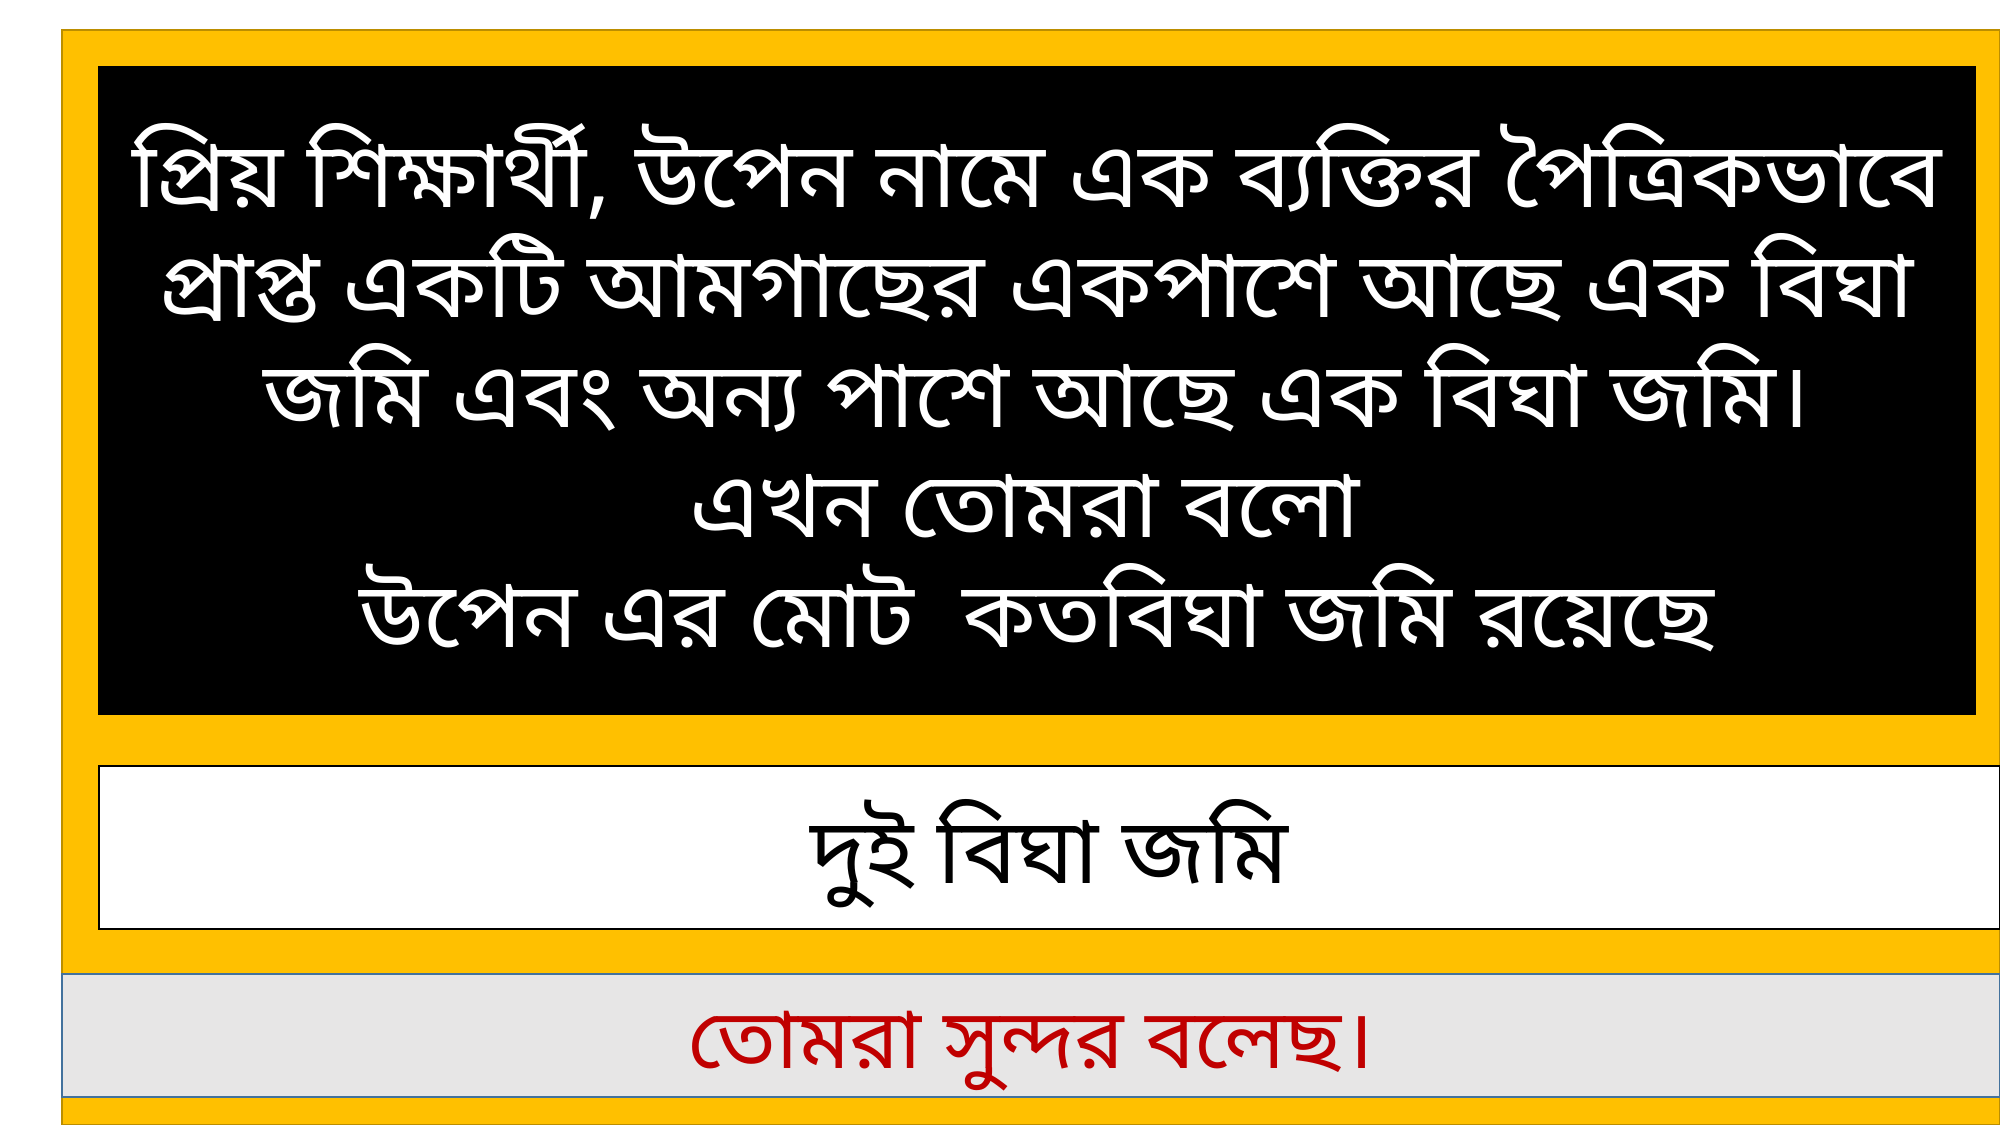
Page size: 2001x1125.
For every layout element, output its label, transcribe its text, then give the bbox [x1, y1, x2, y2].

text_box [61, 29, 2000, 973]
text_box [61, 1098, 2000, 1125]
text_box দুই বিঘা জমি [98, 765, 2000, 930]
text_box তোমরা সুন্দর বলেছ। [61, 973, 2000, 1098]
text_box প্রিয় শিক্ষার্থী, উপেন নামে এক ব্যক্তির পৈত্রিকভাবে প্রাপ্ত একটি আমগাছের একপাশে আছে এক বিঘা জমি এবং অন্য পাশে আছে এক বিঘা জমি। এখন তোমরা বলো উপেন এর মোট কতবিঘা জমি রয়েছে [98, 66, 1976, 715]
